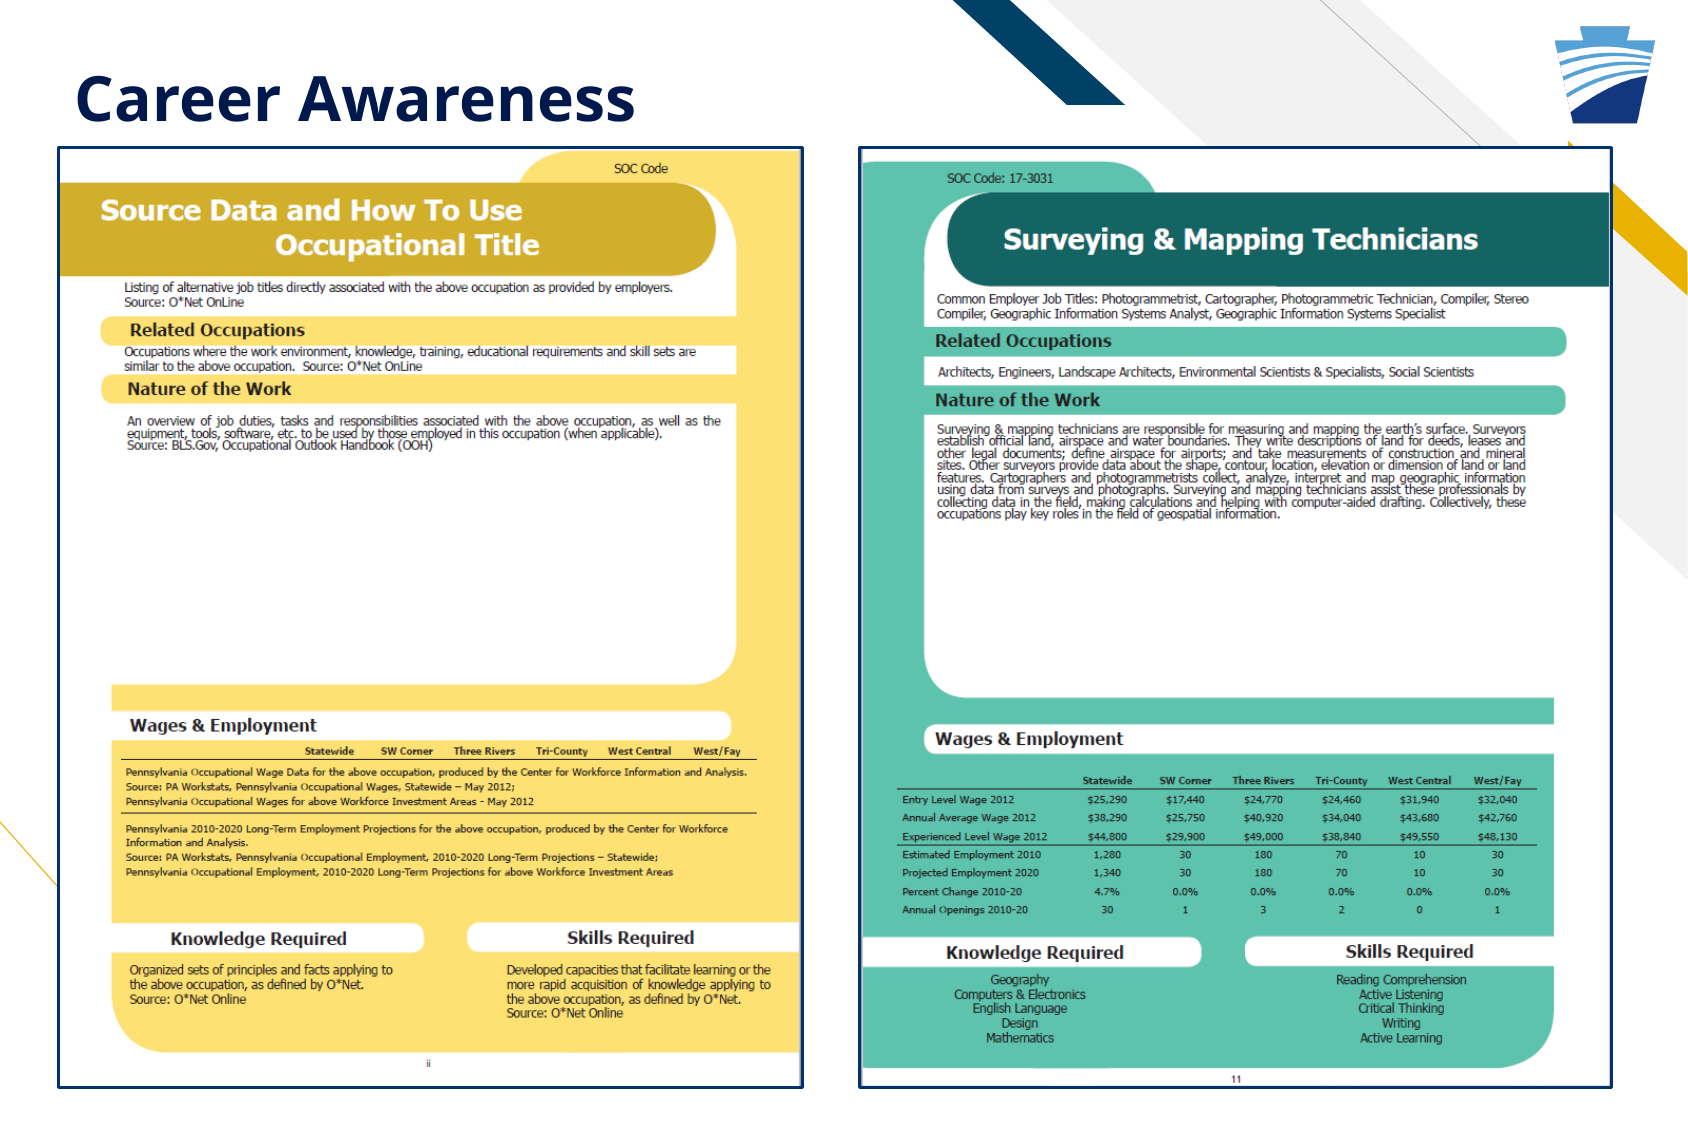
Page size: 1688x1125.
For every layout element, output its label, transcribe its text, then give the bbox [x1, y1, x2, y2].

picture [1542, 12, 1667, 137]
picture [59, 148, 801, 1087]
picture [861, 148, 1610, 1087]
title Career Awareness [59, 46, 947, 149]
